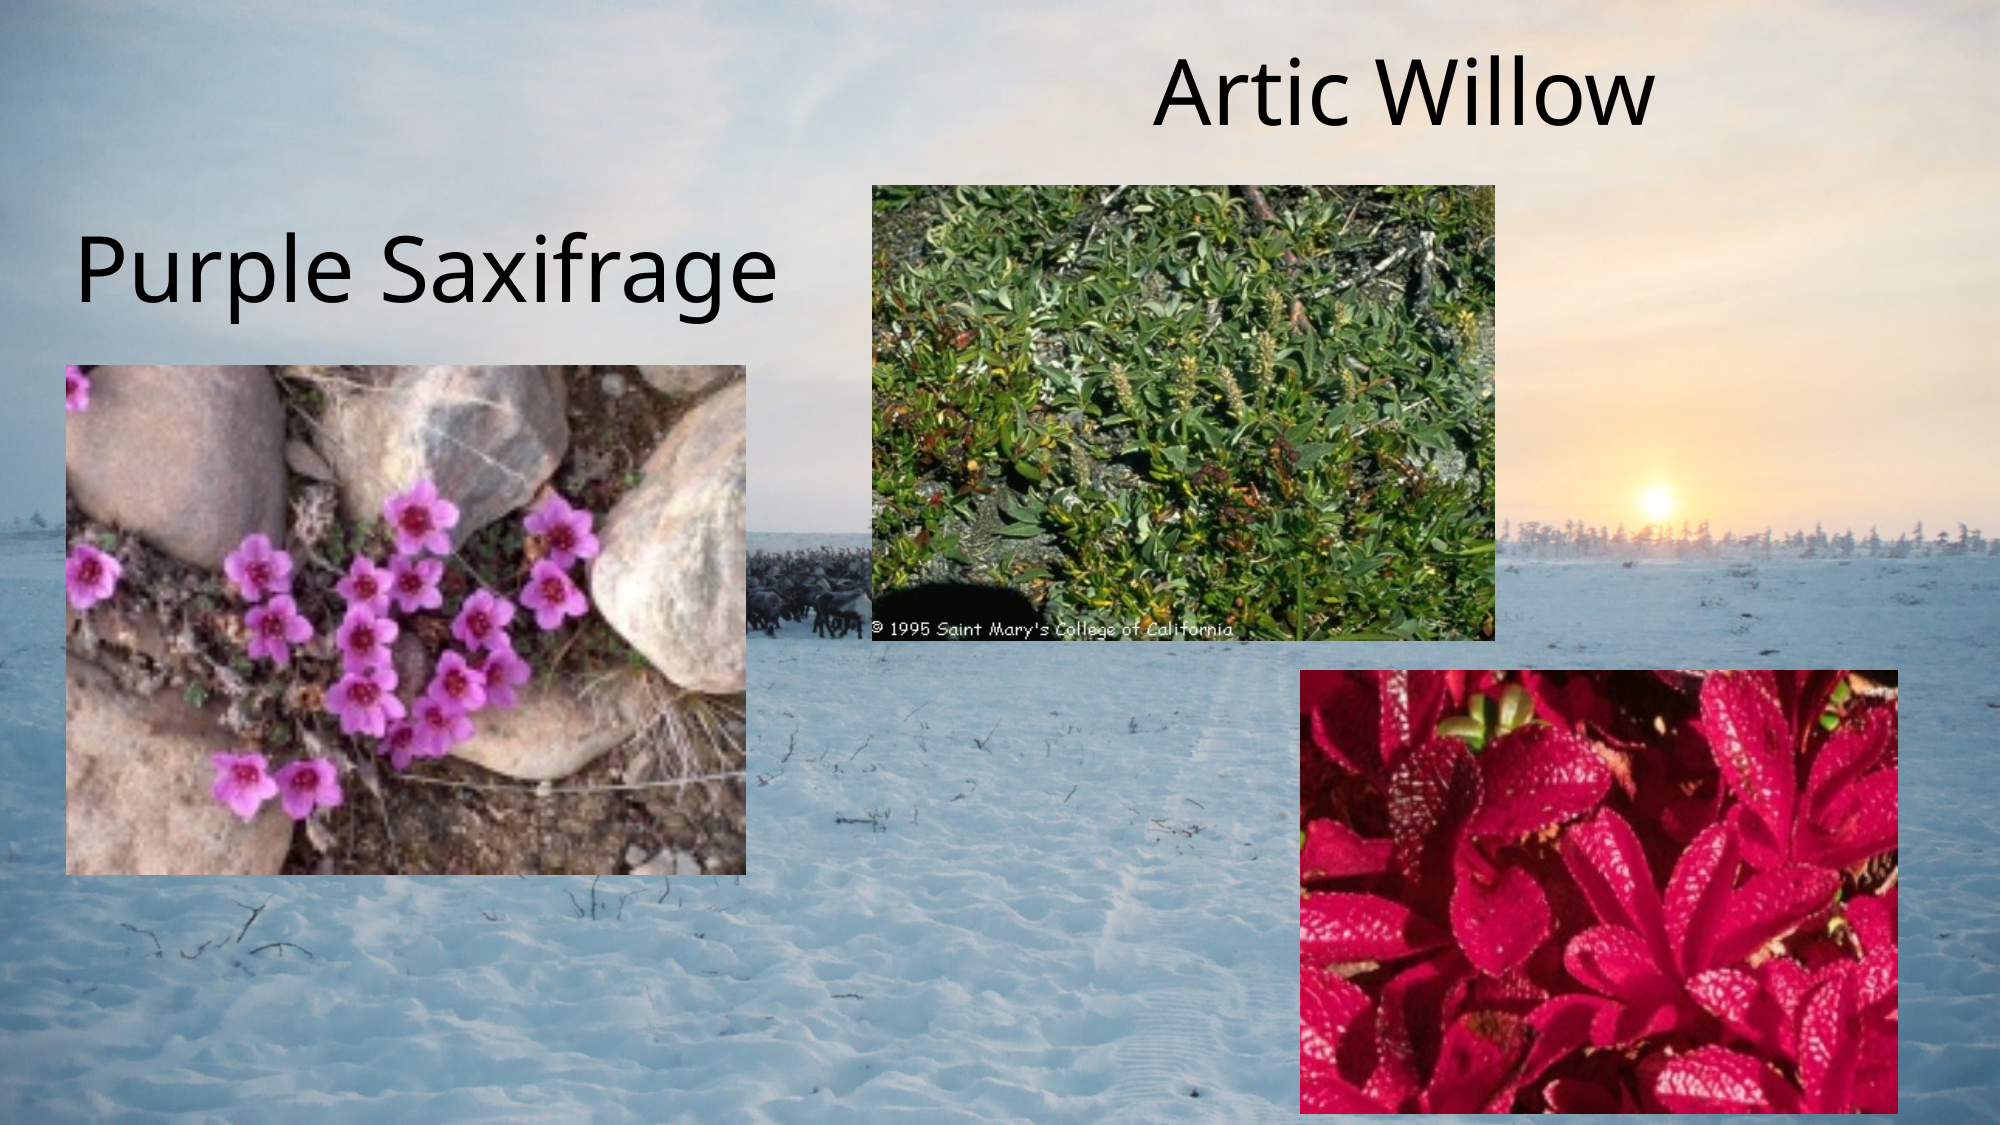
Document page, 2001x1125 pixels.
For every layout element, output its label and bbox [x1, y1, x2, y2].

list [66, 365, 746, 875]
picture [0, 0, 2000, 1125]
